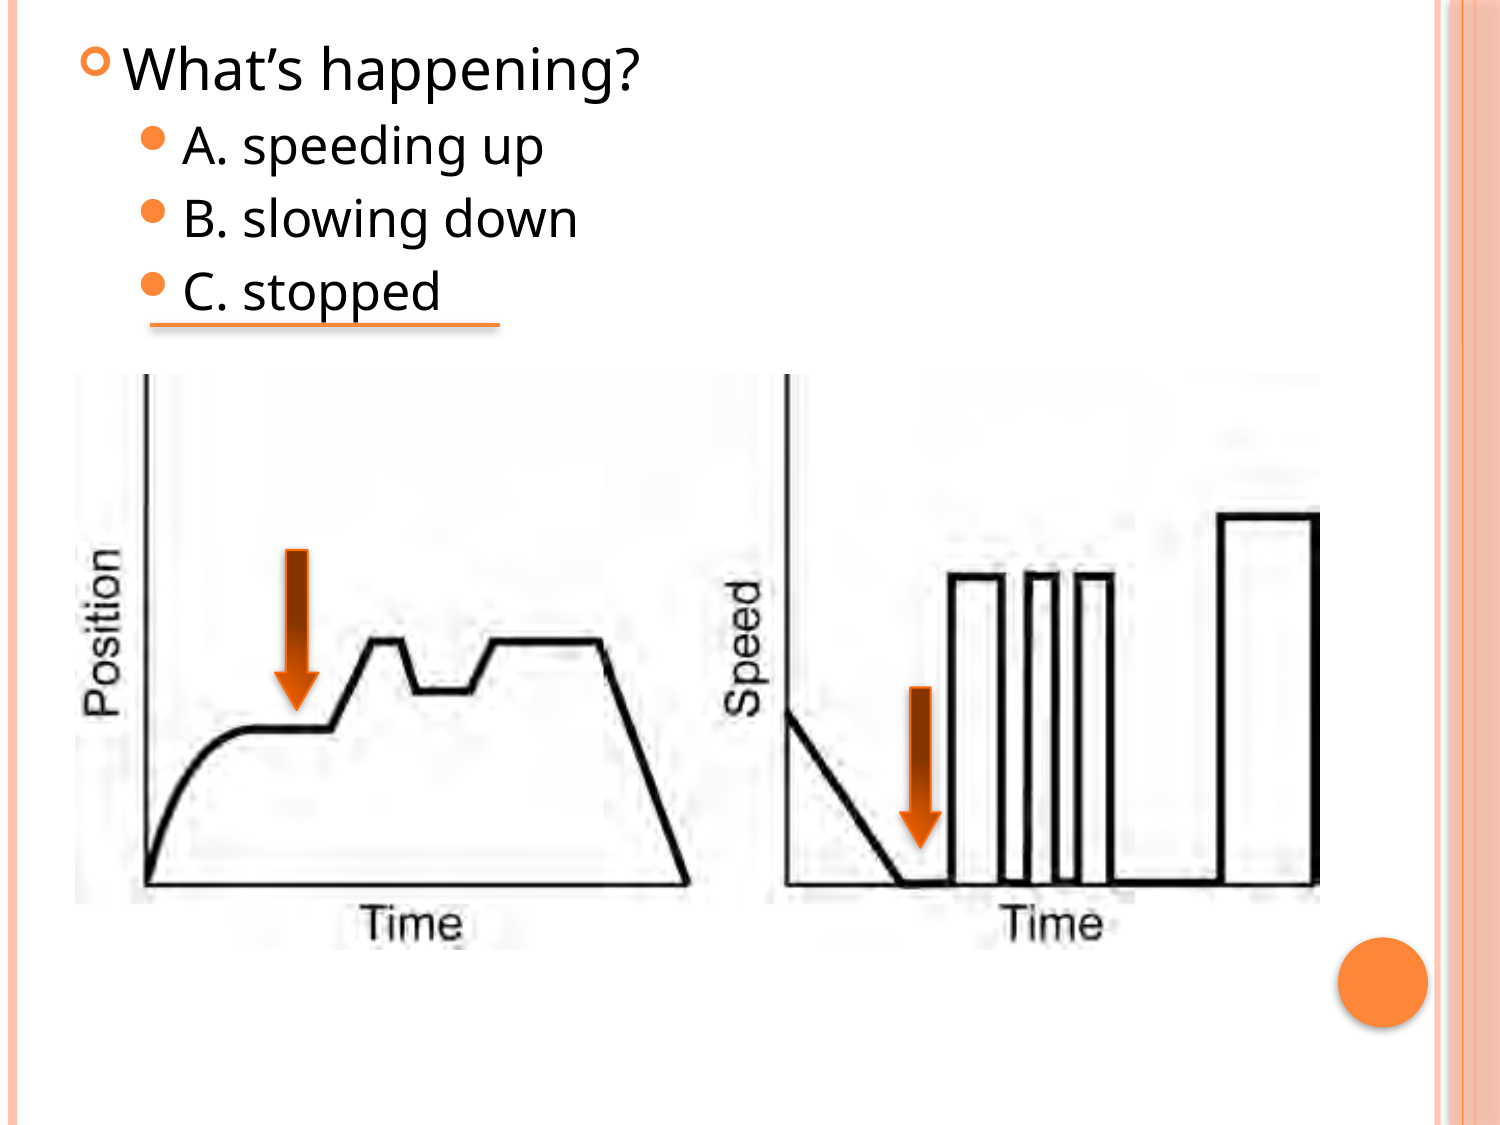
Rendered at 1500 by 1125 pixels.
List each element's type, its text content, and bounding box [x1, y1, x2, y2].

picture [74, 374, 1320, 951]
list What’s happening? A. speeding up B. slowing down C. stopped [62, 24, 1288, 400]
